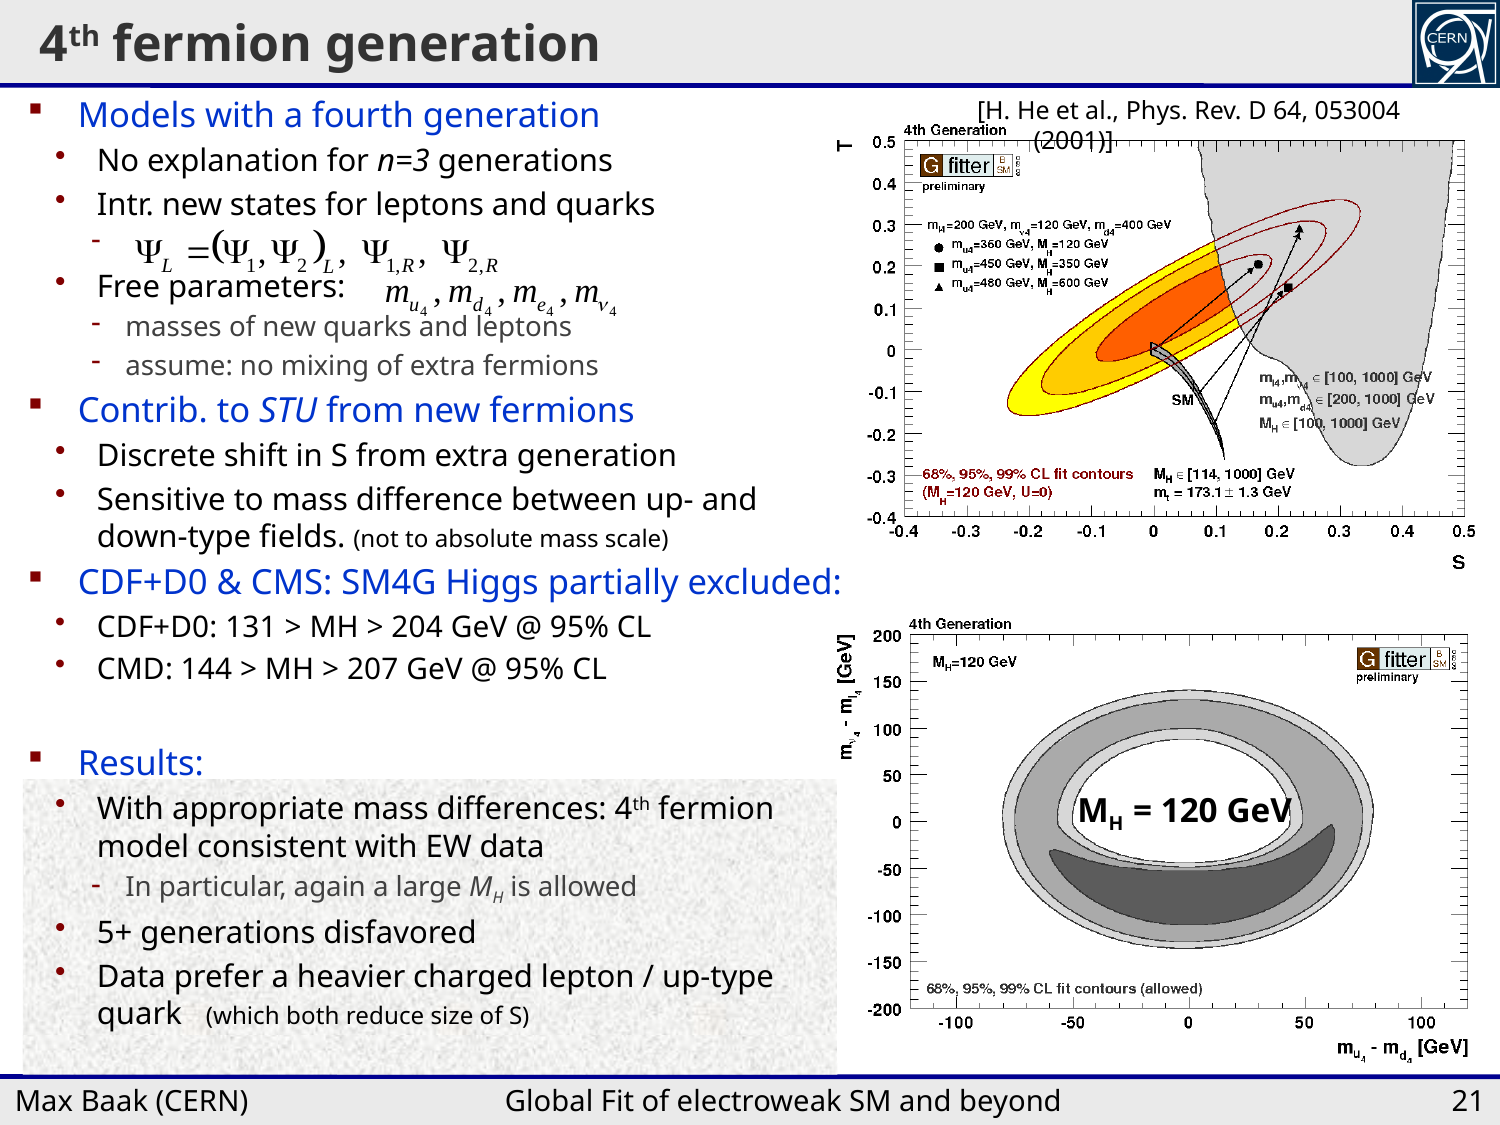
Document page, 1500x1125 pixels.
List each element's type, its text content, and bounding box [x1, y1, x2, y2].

title 4th fermion generation [24, 3, 1188, 79]
picture [837, 617, 1469, 1063]
text_box [H. He et al., Phys. Rev. D 64, 053004 (2001)] [962, 87, 1500, 163]
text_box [379, 267, 626, 324]
list Models with a fourth generation No explanation for n=3 generations Intr. new states for leptons and quarks Free parameters: masses of new quarks and leptons assume: no mixing of extra fermions Contrib. to STU from new fermions Discrete shift in S from extra generation Sensitive to mass difference between up- and down-type fields. (not to absolute mass scale) CDF+D0 & CMS: SM4G Higgs partially excluded: CDF+D0: 131 > MH > 204 GeV @ 95% CL CMD: 144 > MH > 207 GeV @ 95% CL Results: With appropriate mass differences: 4th fermion model consistent with EW data In particular, again a large MH is allowed 5+ generations disfavored Data prefer a heavier charged lepton / up-type quark (which both reduce size of S) [12, 85, 863, 1076]
picture [1412, 0, 1500, 87]
slide_number 21 [1312, 1074, 1500, 1125]
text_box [129, 228, 505, 284]
footer Global Fit of electroweak SM and beyond [362, 1074, 1213, 1125]
picture [837, 124, 1476, 569]
